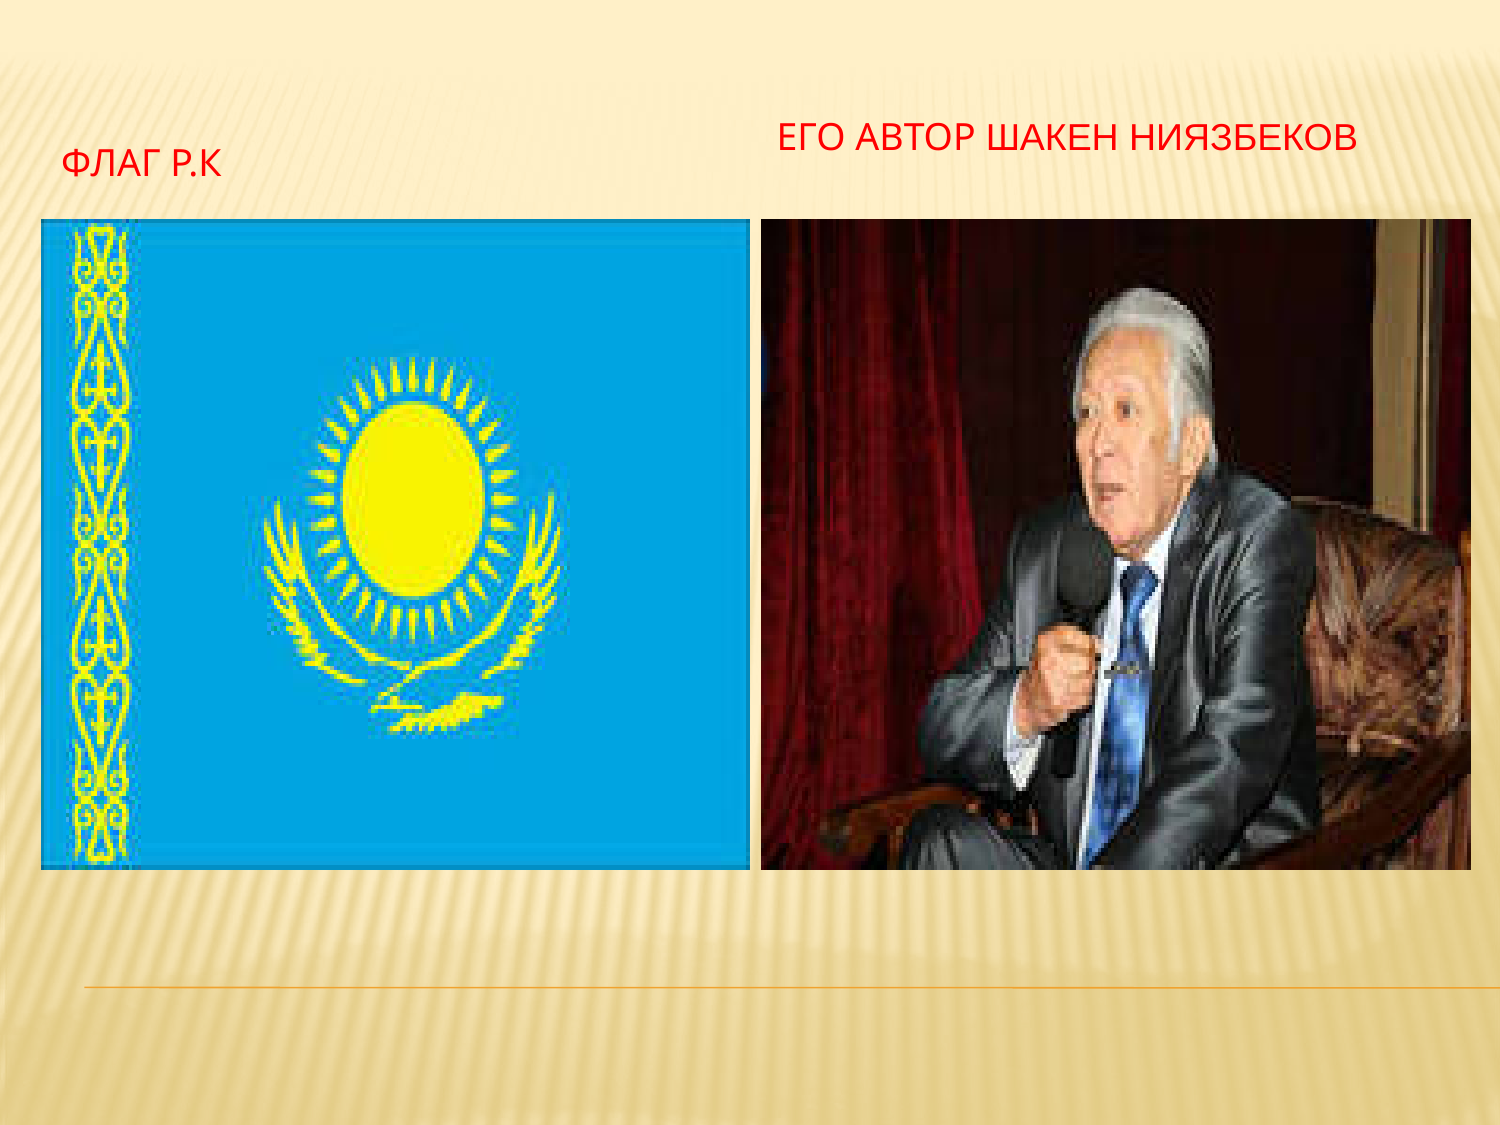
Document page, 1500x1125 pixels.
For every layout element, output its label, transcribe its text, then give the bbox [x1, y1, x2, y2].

picture [335, 693, 342, 704]
picture [133, 593, 137, 604]
picture [133, 480, 140, 504]
picture [536, 497, 544, 504]
list Его автор Шакен Ниязбеков [761, 109, 1467, 215]
picture [555, 610, 563, 617]
picture [54, 219, 140, 871]
list Флаг Р.К [46, 109, 750, 215]
picture [130, 532, 140, 543]
picture [514, 697, 518, 708]
picture [539, 658, 544, 669]
picture [256, 354, 569, 738]
picture [246, 536, 254, 552]
picture [243, 562, 251, 573]
picture [565, 493, 569, 508]
picture [486, 358, 493, 365]
picture [508, 428, 515, 435]
picture [514, 393, 518, 404]
picture [483, 367, 493, 374]
picture [117, 866, 125, 871]
picture [761, 219, 1472, 871]
picture [565, 536, 569, 547]
picture [136, 293, 140, 304]
picture [136, 610, 140, 625]
